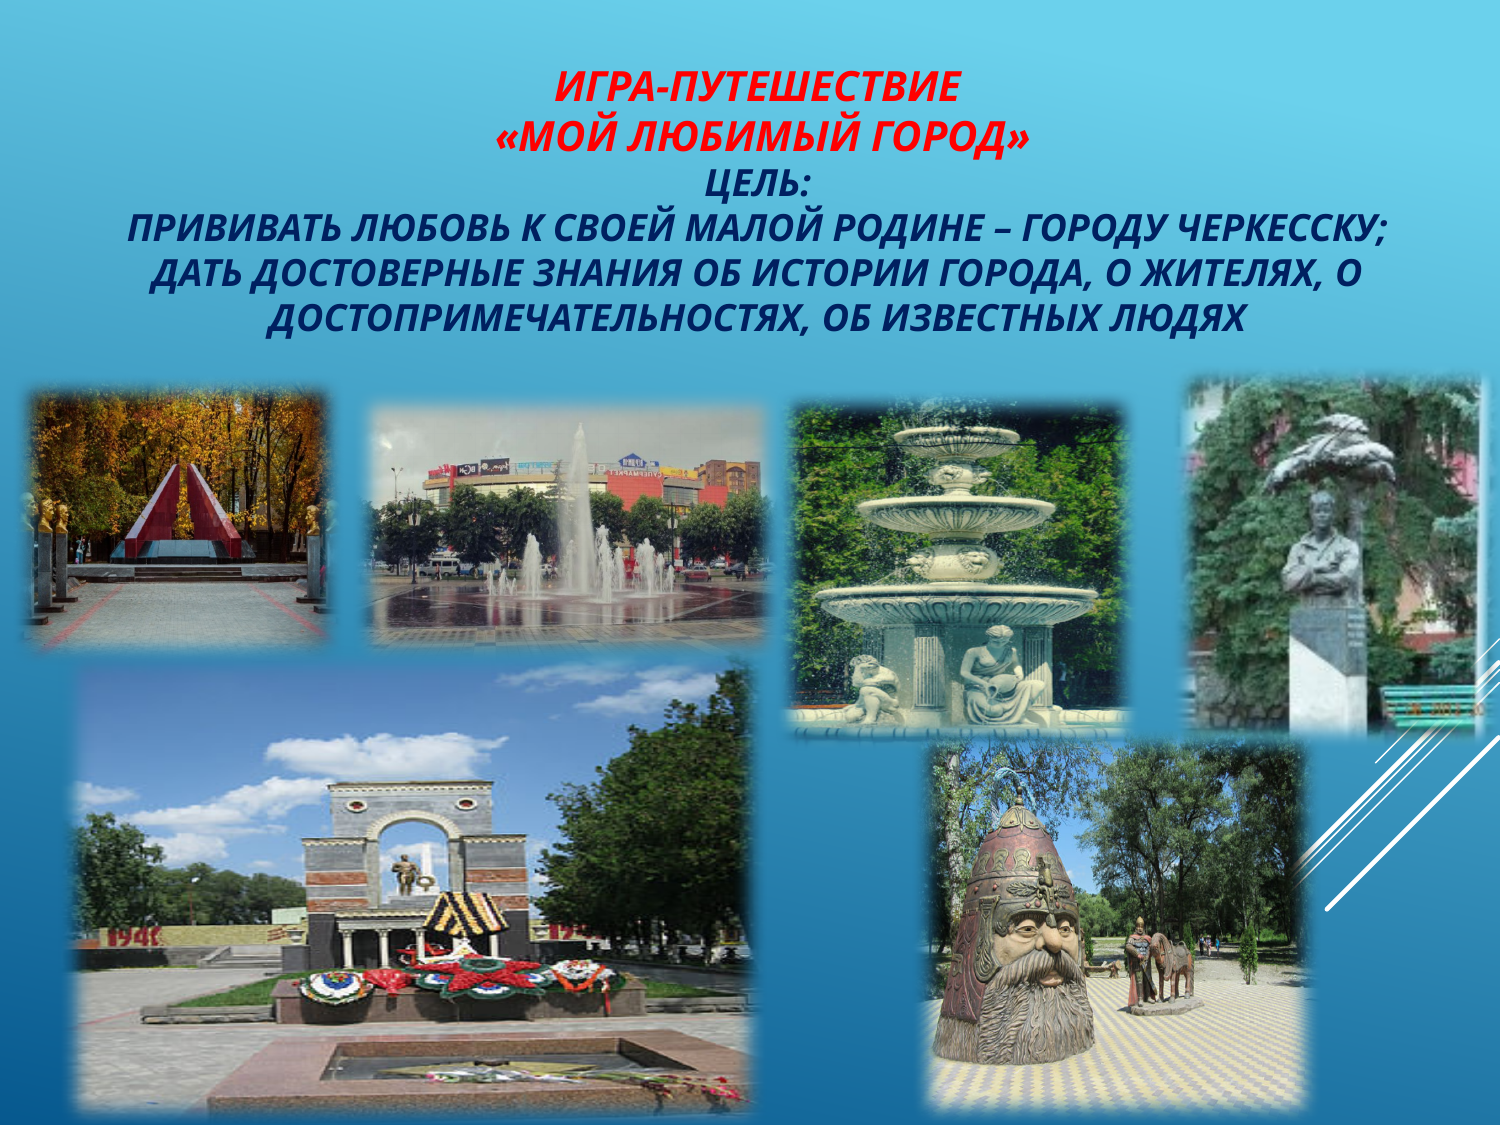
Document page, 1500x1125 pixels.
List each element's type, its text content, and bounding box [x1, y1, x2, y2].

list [12, 374, 345, 666]
picture [58, 362, 1500, 1125]
title Игра-путешествие «Мой любимый город» Цель: прививать любовь к своей малой родине – городу Черкесску; дать достоверные знания об истории города, о жителях, о достопримечательностях, об известных людях [83, 11, 1432, 388]
